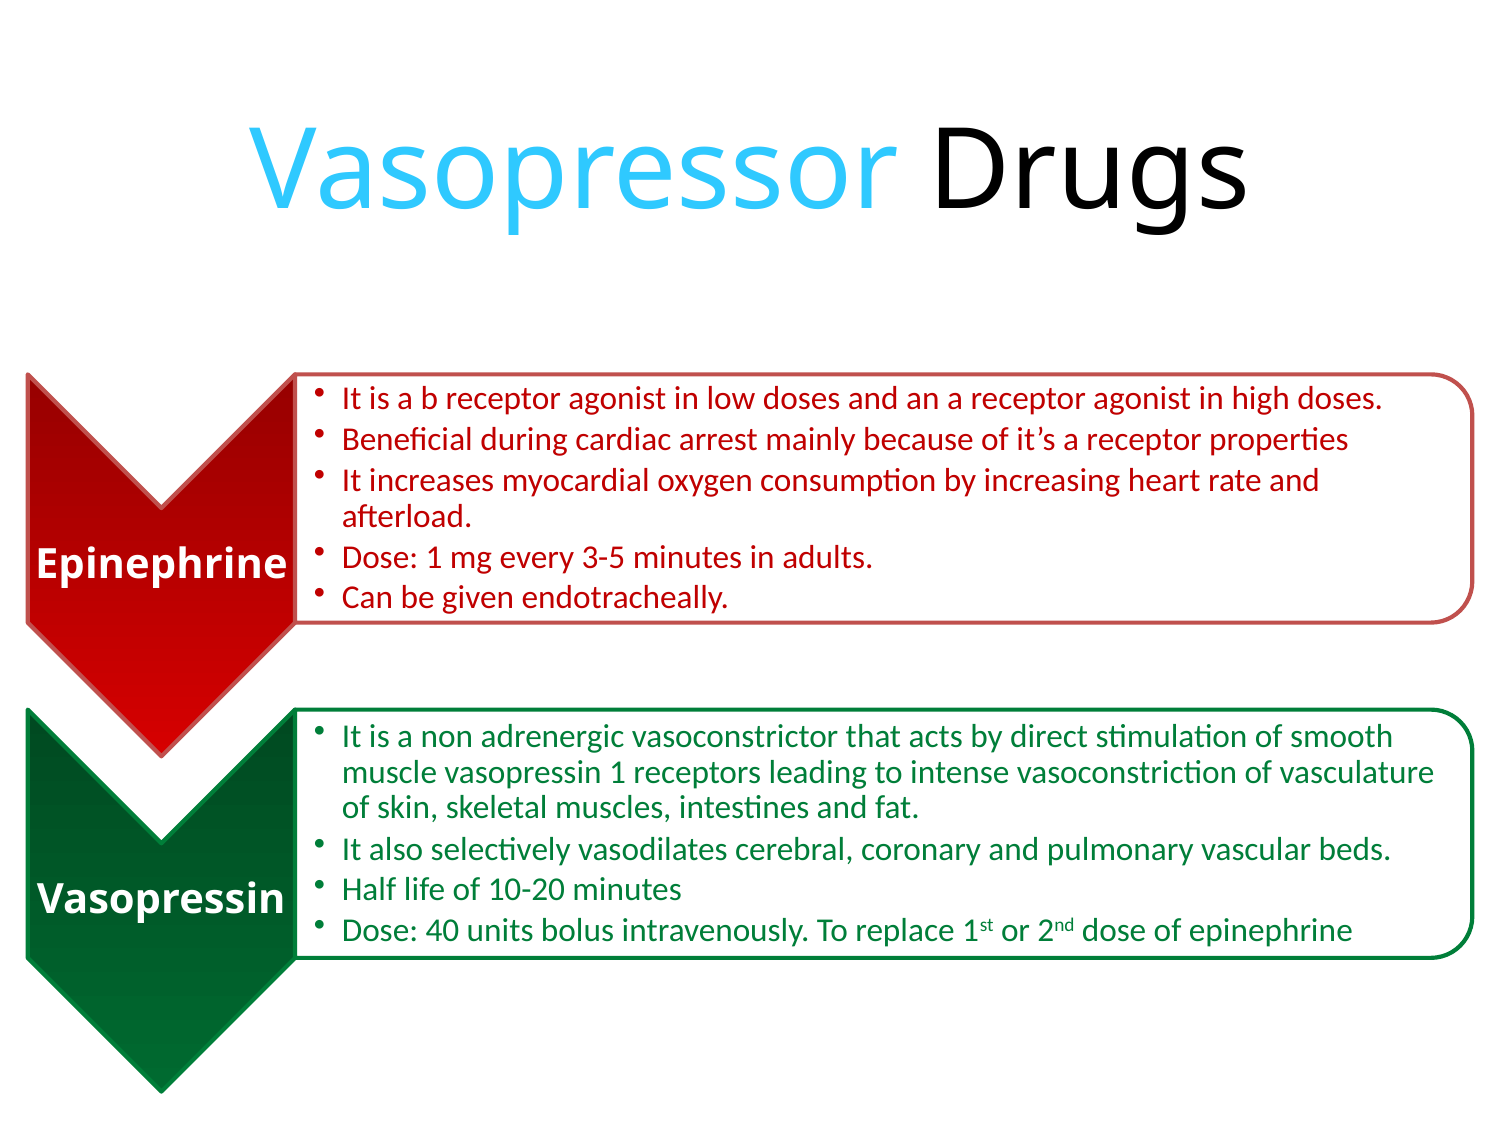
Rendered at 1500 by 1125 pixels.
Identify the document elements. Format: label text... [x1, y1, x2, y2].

title Vasopressor Drugs [150, 69, 1350, 259]
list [27, 373, 1473, 1093]
